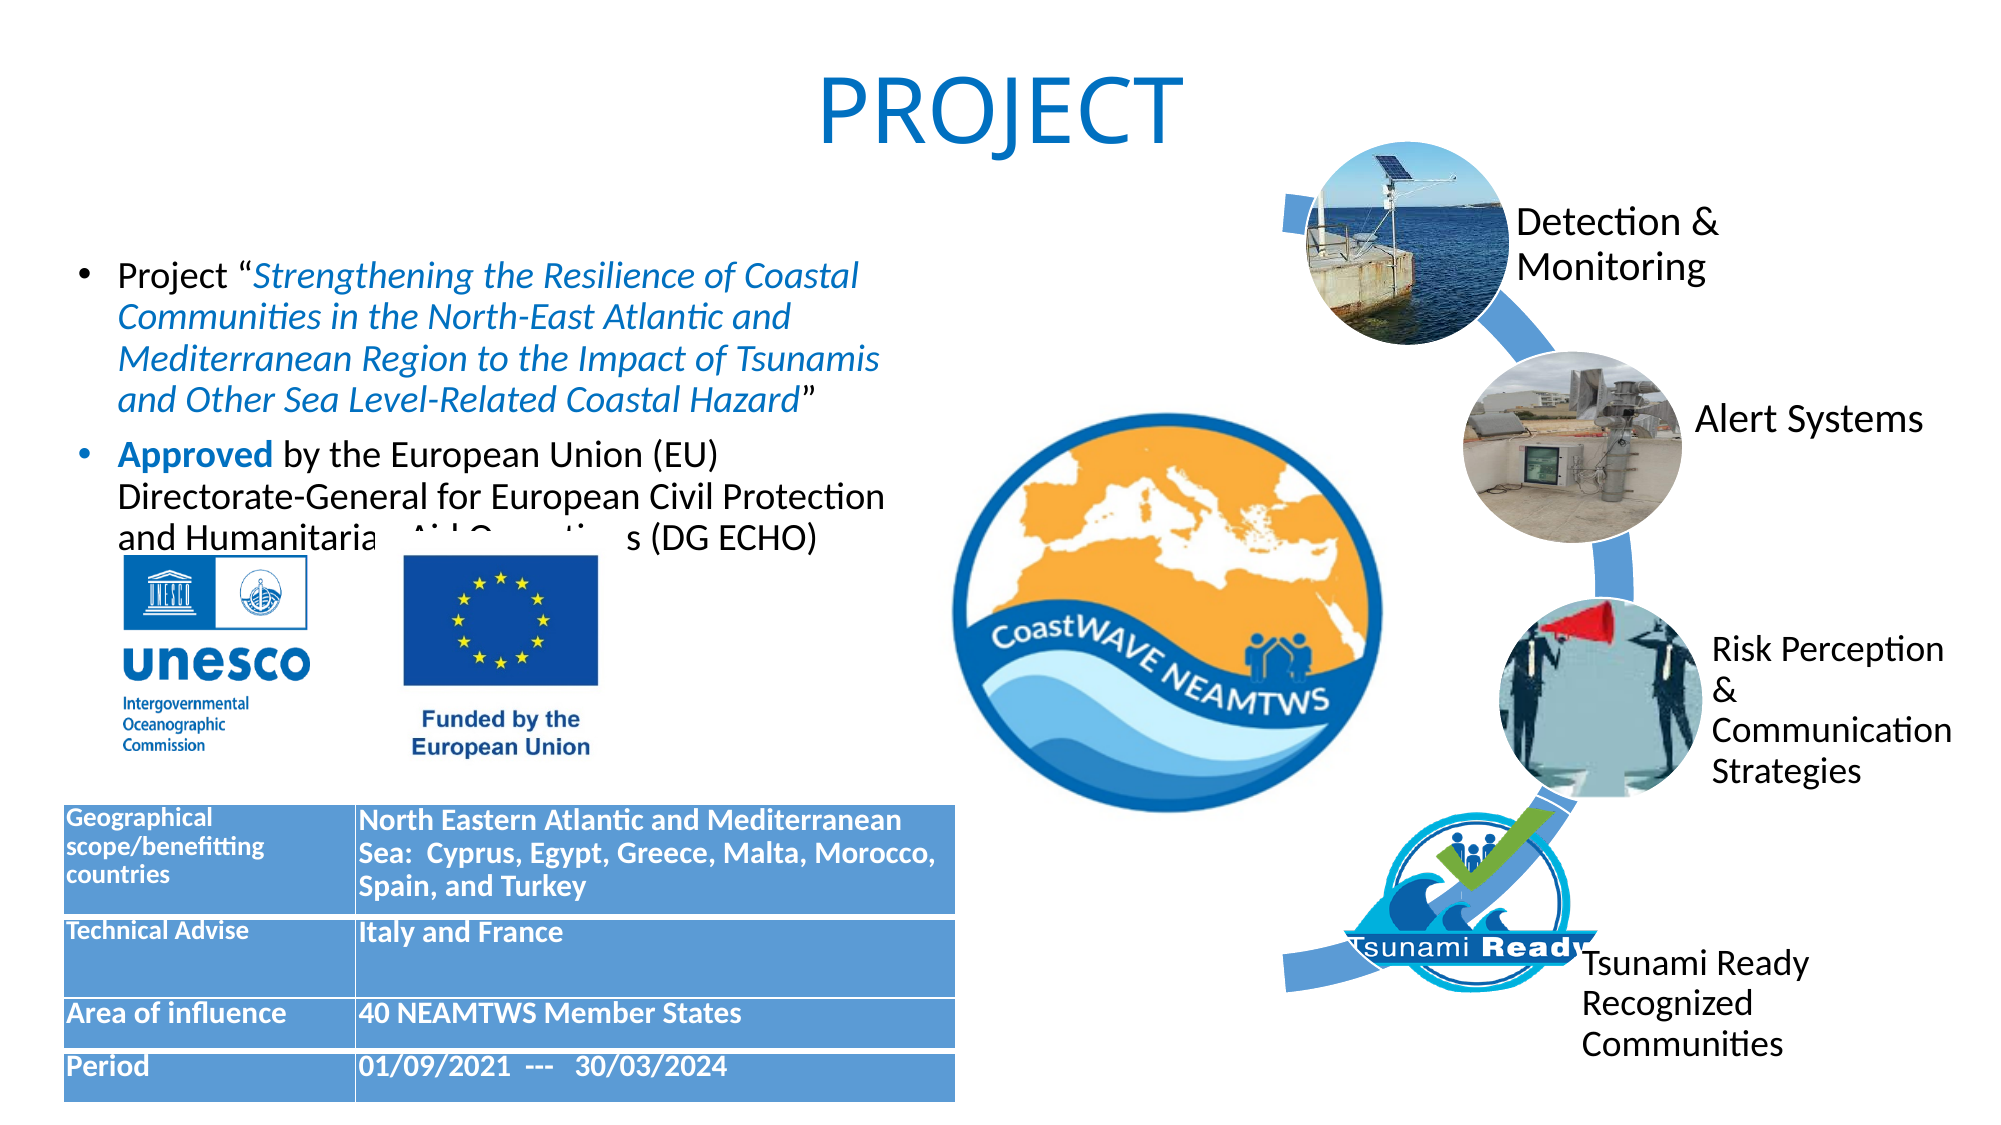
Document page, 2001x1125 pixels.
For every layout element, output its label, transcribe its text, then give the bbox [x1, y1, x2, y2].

list Project “Strengthening the Resilience of Coastal Communities in the North-East Atlantic and Mediterranean Region to the Impact of Tsunamis and Other Sea Level-Related Coastal Hazard” Approved by the European Union (EU) Directorate-General for European Civil Protection and Humanitarian Aid Operations (DG ECHO) [63, 187, 862, 582]
table_cell Technical Advise [64, 920, 355, 997]
table_cell Italy and France [356, 920, 862, 997]
table_header North Eastern Atlantic and Mediterranean Sea: Cyprus, Egypt, Greece, Malta, Morocco, Spain, and Turkey [356, 805, 862, 914]
table_cell 40 NEAMTWS Member States [356, 999, 862, 1048]
table_header Geographical scope/benefitting countries [64, 805, 355, 914]
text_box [862, 90, 1988, 1104]
picture [122, 555, 310, 751]
table_cell Period [64, 1054, 355, 1102]
table_cell Area of influence [64, 999, 355, 1048]
title PROJECT [137, 59, 1863, 187]
picture [375, 531, 626, 775]
table_cell 01/09/2021 --- 30/03/2024 [356, 1054, 862, 1102]
